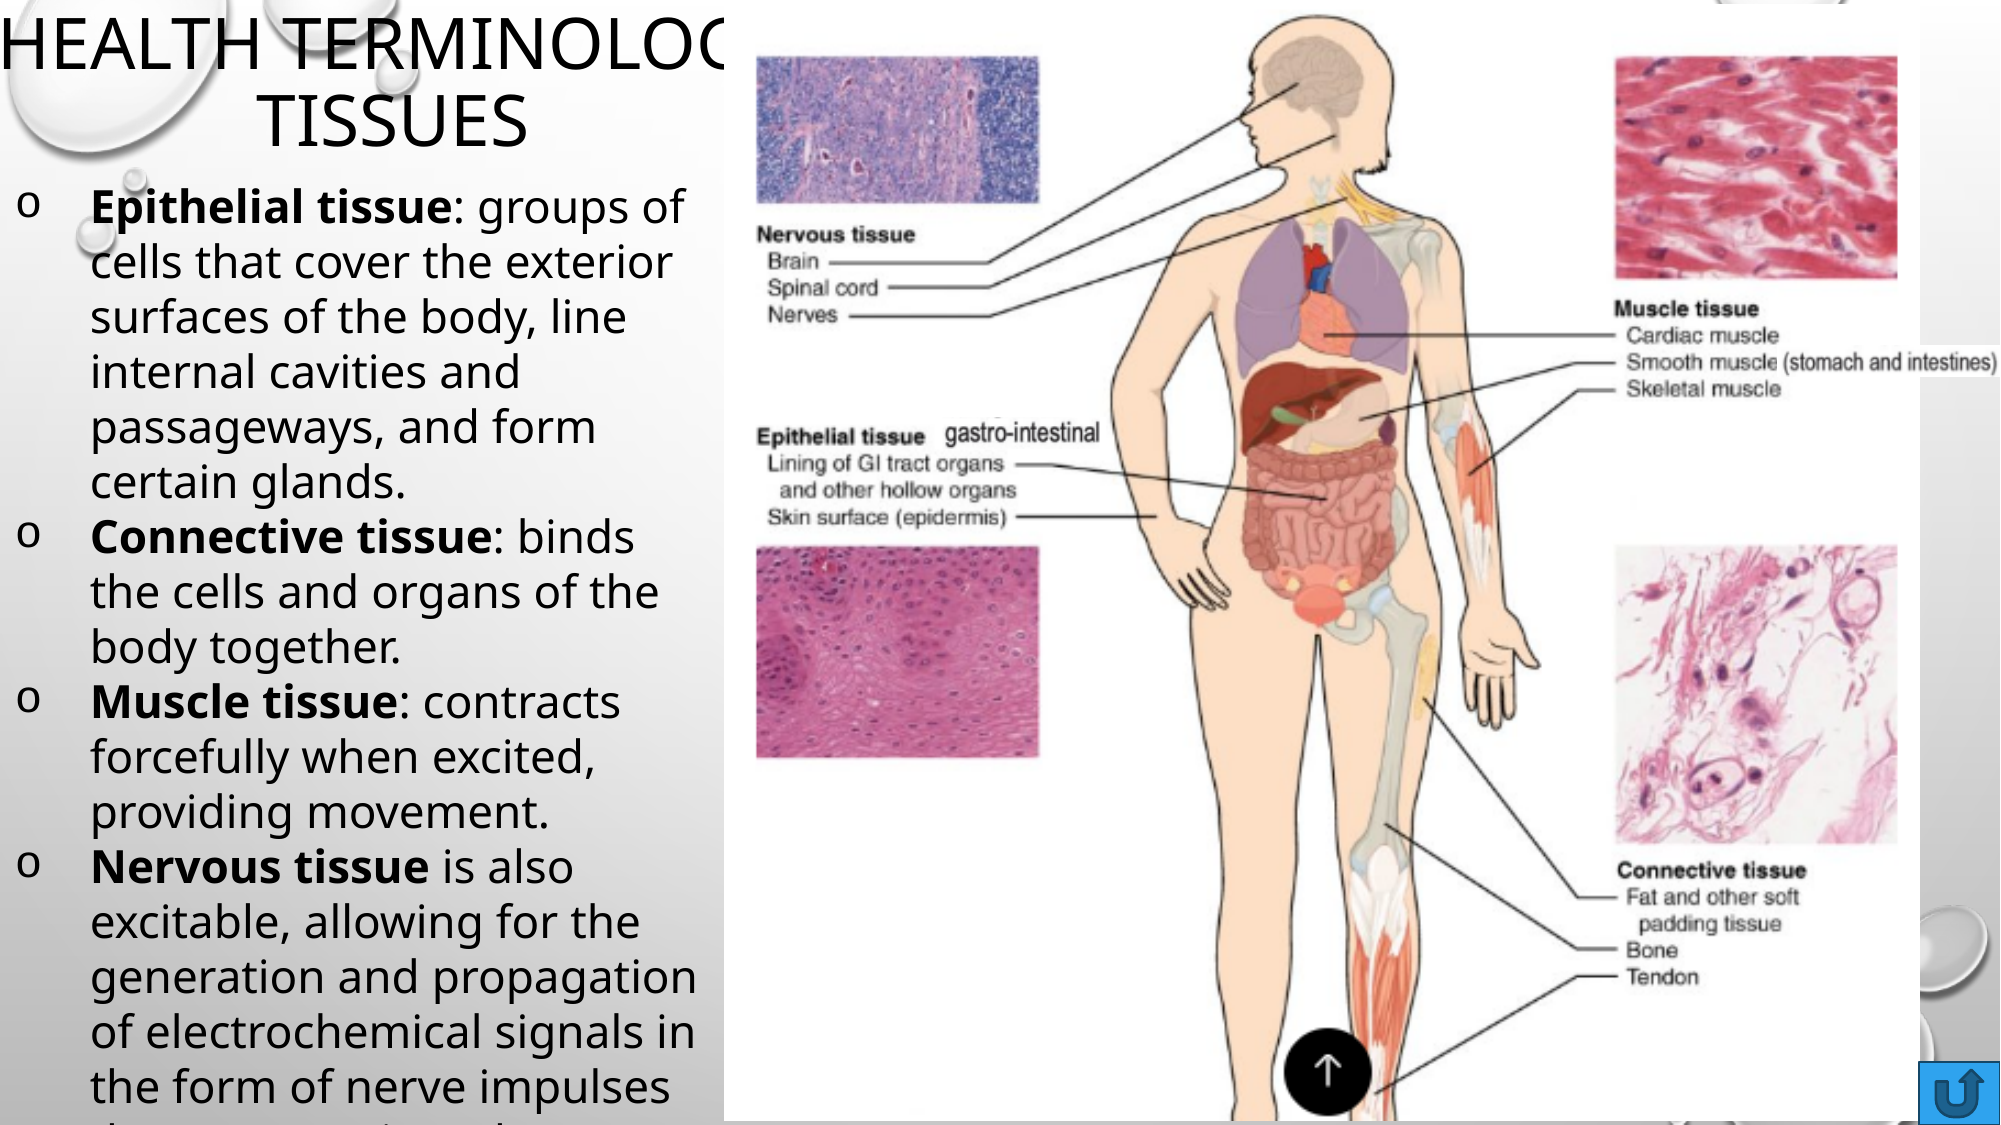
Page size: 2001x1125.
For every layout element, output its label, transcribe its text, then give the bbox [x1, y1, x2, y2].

text_box [1922, 1061, 2000, 1125]
picture [724, 0, 2000, 1125]
title Health terminology tissues [0, 0, 804, 170]
text_box Epithelial tissue: groups of cells that cover the exterior surfaces of the body, line internal cavities and passageways, and form certain glands. Connective tissue: binds the cells and organs of the body together. Muscle tissue: contracts forcefully when excited, providing movement. Nervous tissue is also excitable, allowing for the generation and propagation of electrochemical signals in the form of nerve impulses that communicate between different regions of the body [0, 170, 720, 1125]
